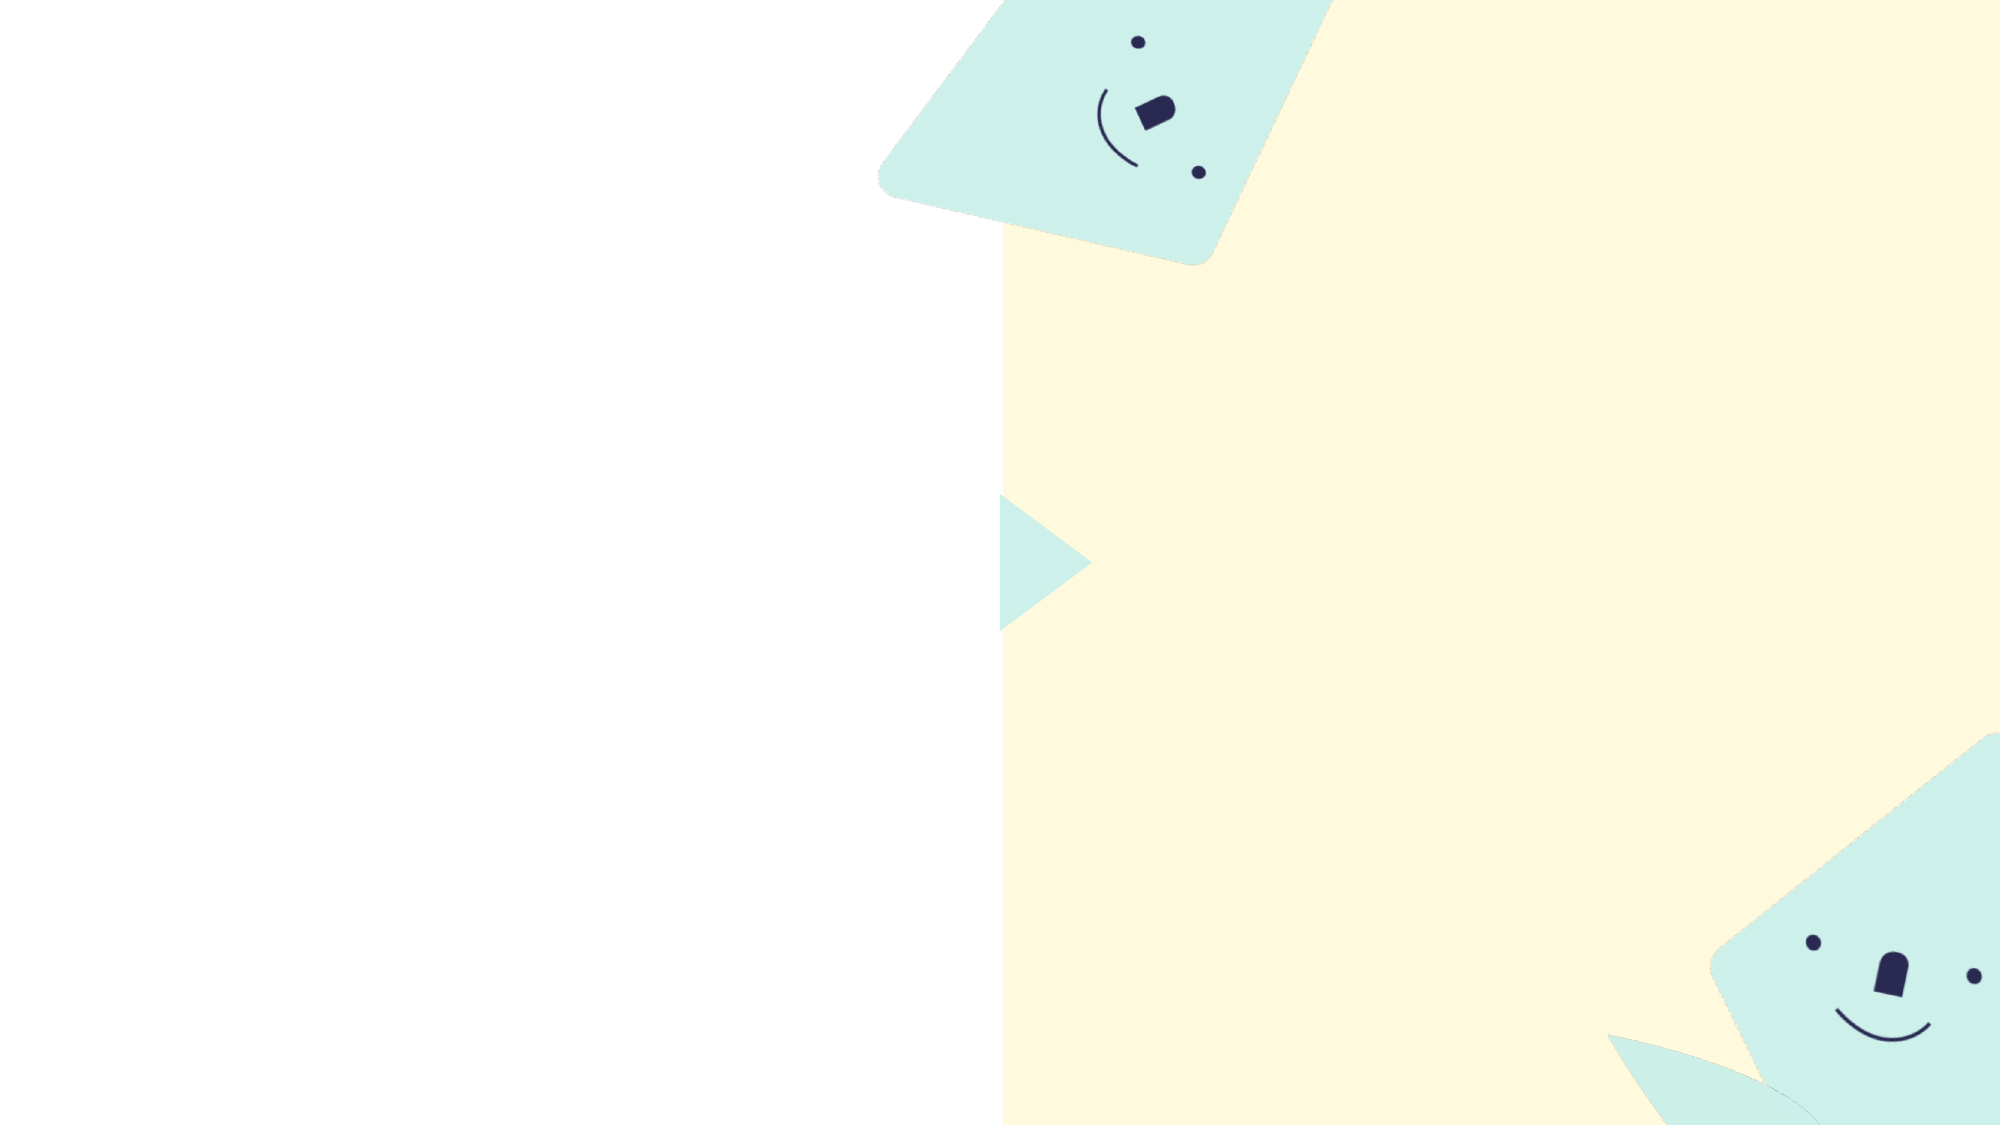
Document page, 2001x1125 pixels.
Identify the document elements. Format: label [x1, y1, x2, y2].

text_box [806, 0, 2000, 1125]
